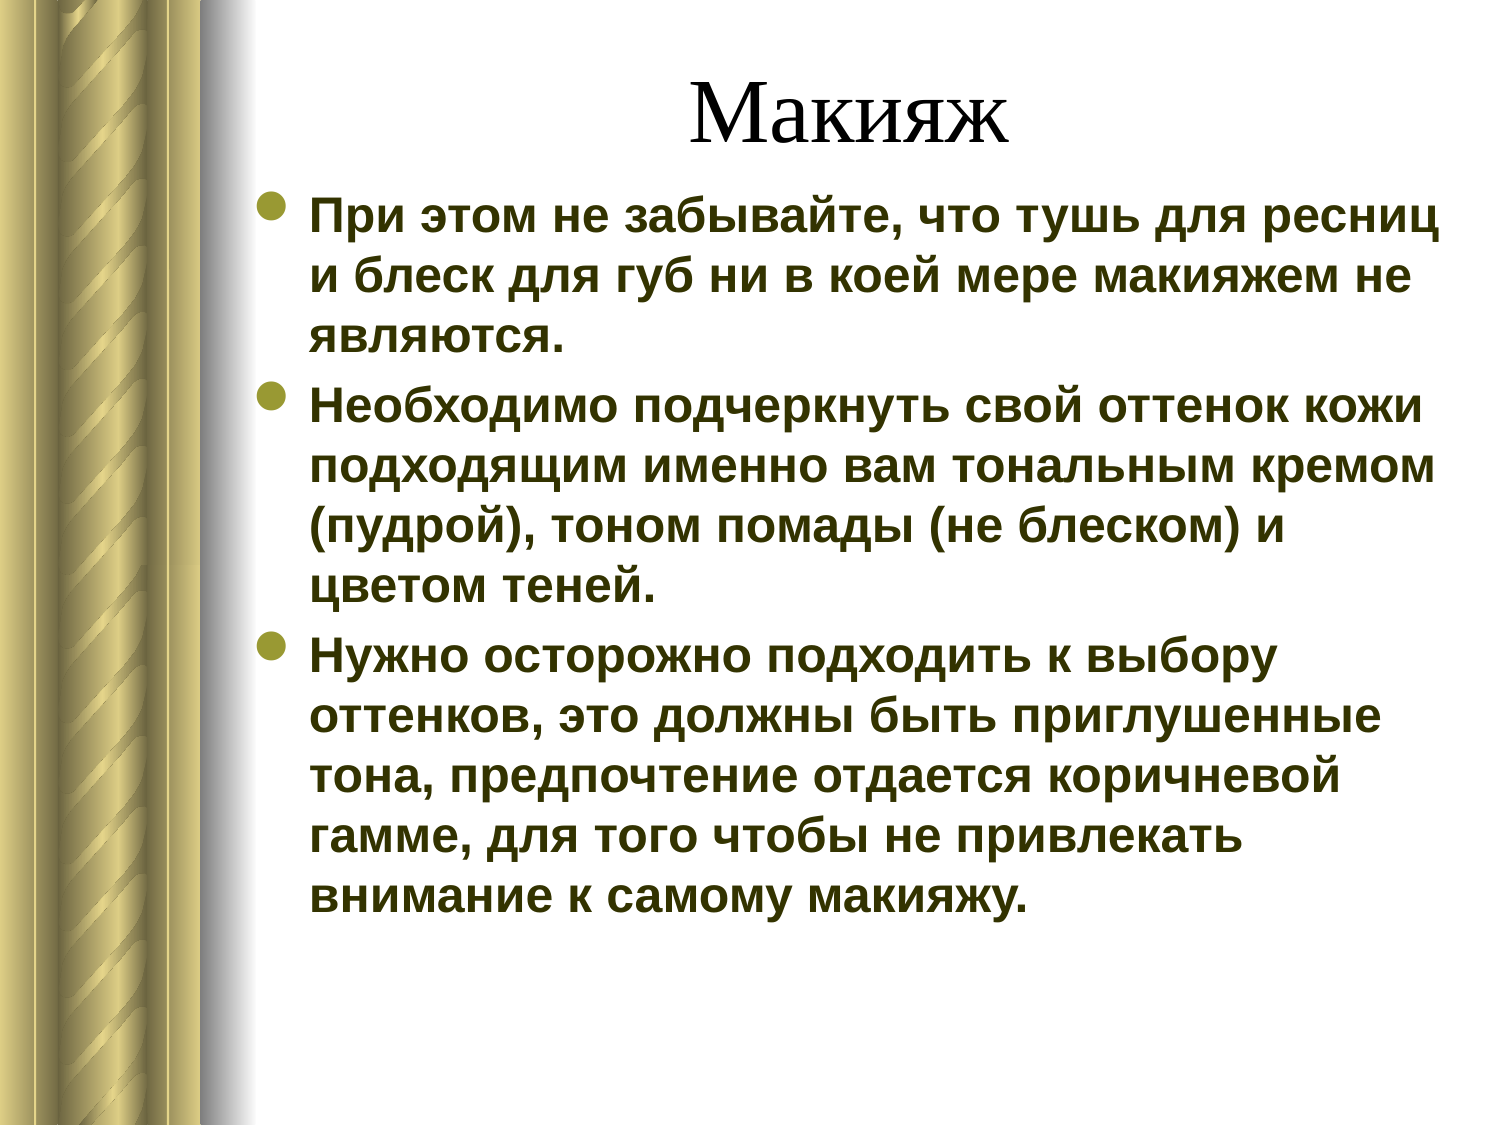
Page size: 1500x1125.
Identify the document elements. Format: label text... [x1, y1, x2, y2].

list При этом не забывайте, что тушь для ресниц и блеск для губ ни в коей мере макияжем не являются. Необходимо подчеркнуть свой оттенок кожи подходящим именно вам тональным кремом (пудрой), тоном помады (не блеском) и цветом теней. Нужно осторожно подходить к выбору оттенков, это должны быть приглушенные тона, предпочтение отдается коричневой гамме, для того чтобы не привлекать внимание к самому макияжу. [237, 174, 1467, 949]
title Макияж [245, 37, 1476, 176]
